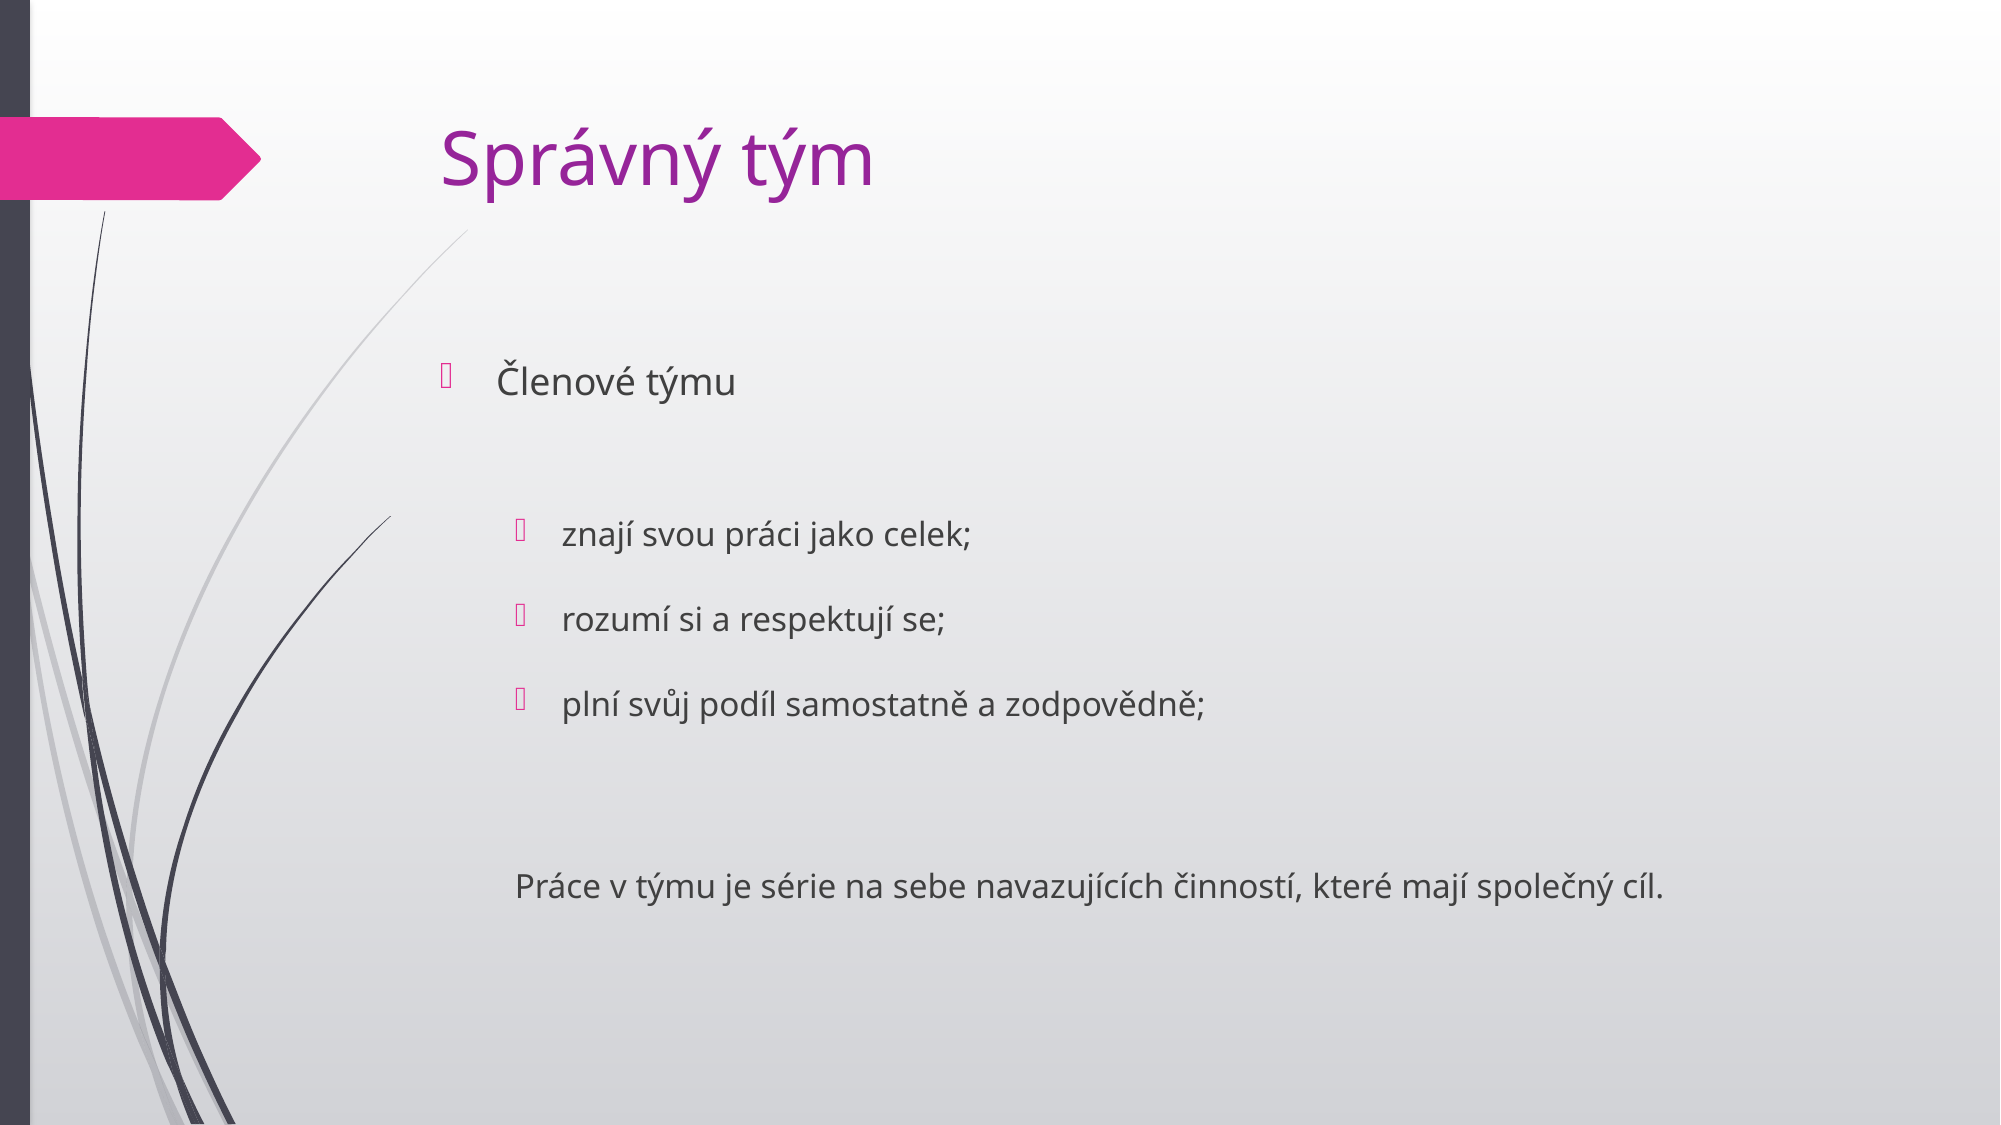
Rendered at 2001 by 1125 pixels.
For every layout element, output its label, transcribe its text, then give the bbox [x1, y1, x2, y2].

title Správný tým [425, 102, 1888, 313]
list Členové týmu znají svou práci jako celek; rozumí si a respektují se; plní svůj podíl samostatně a zodpovědně; Práce v týmu je série na sebe navazujících činností, které mají společný cíl. [424, 350, 1888, 1003]
